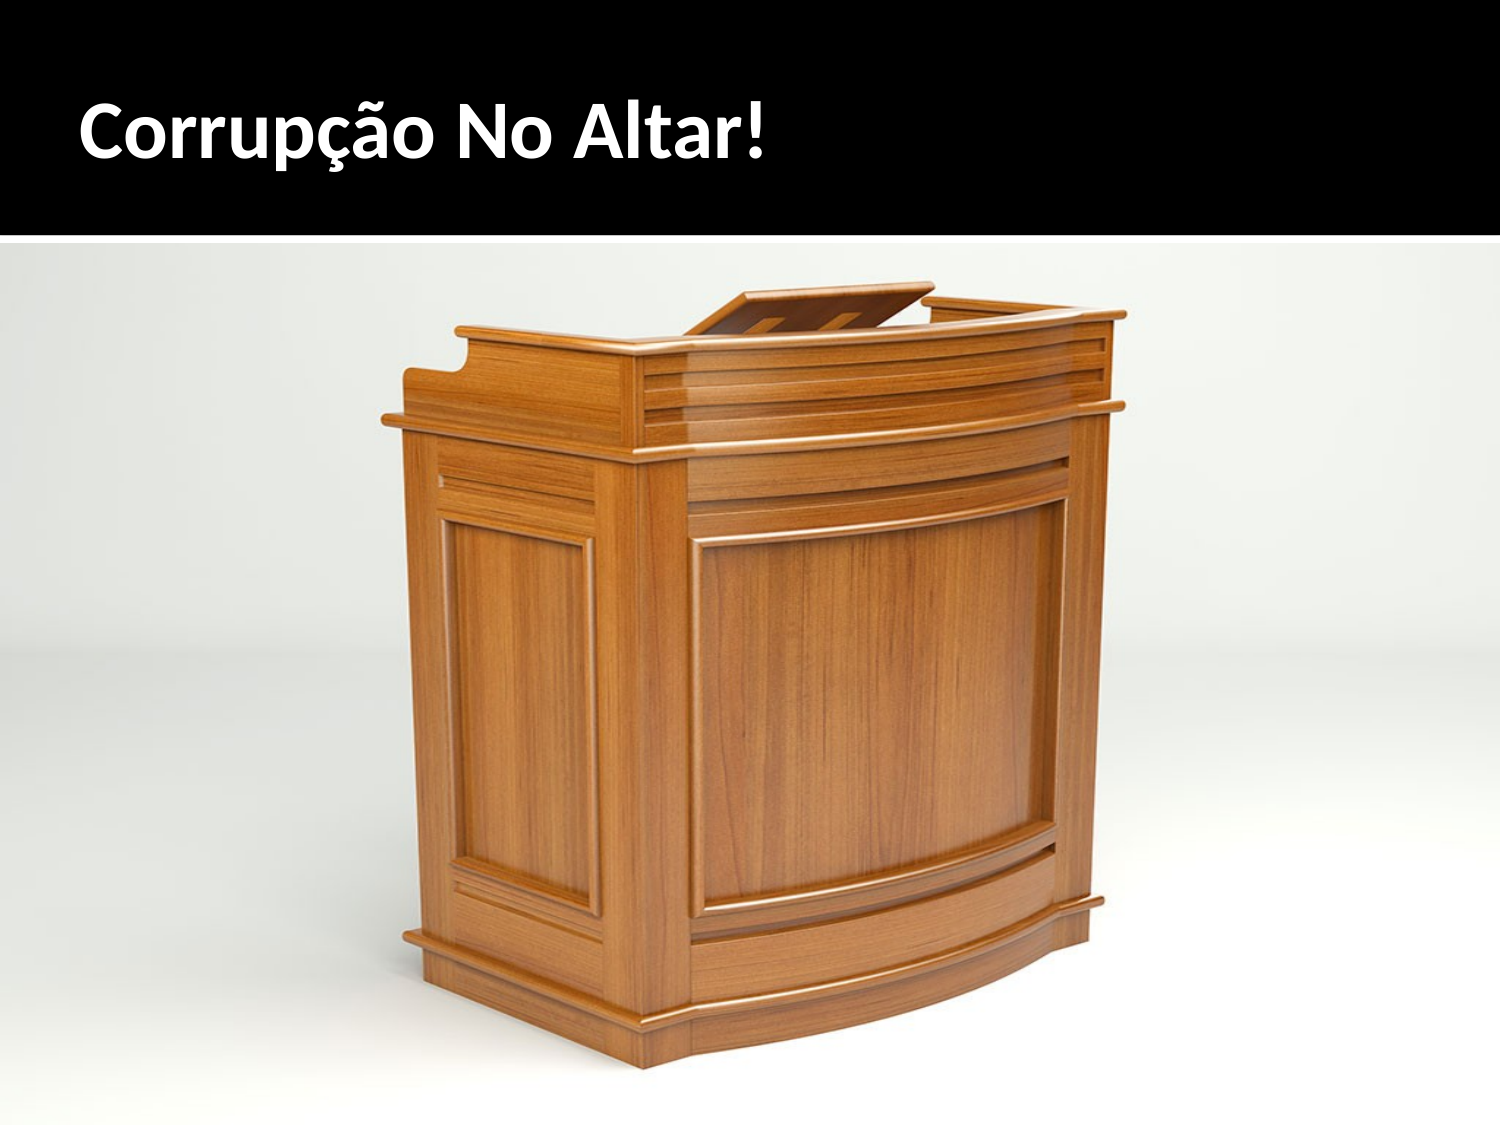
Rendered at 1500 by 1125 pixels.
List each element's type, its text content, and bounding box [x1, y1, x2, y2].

text_box Corrupção No Altar! [64, 31, 1365, 219]
picture [0, 243, 1500, 1125]
